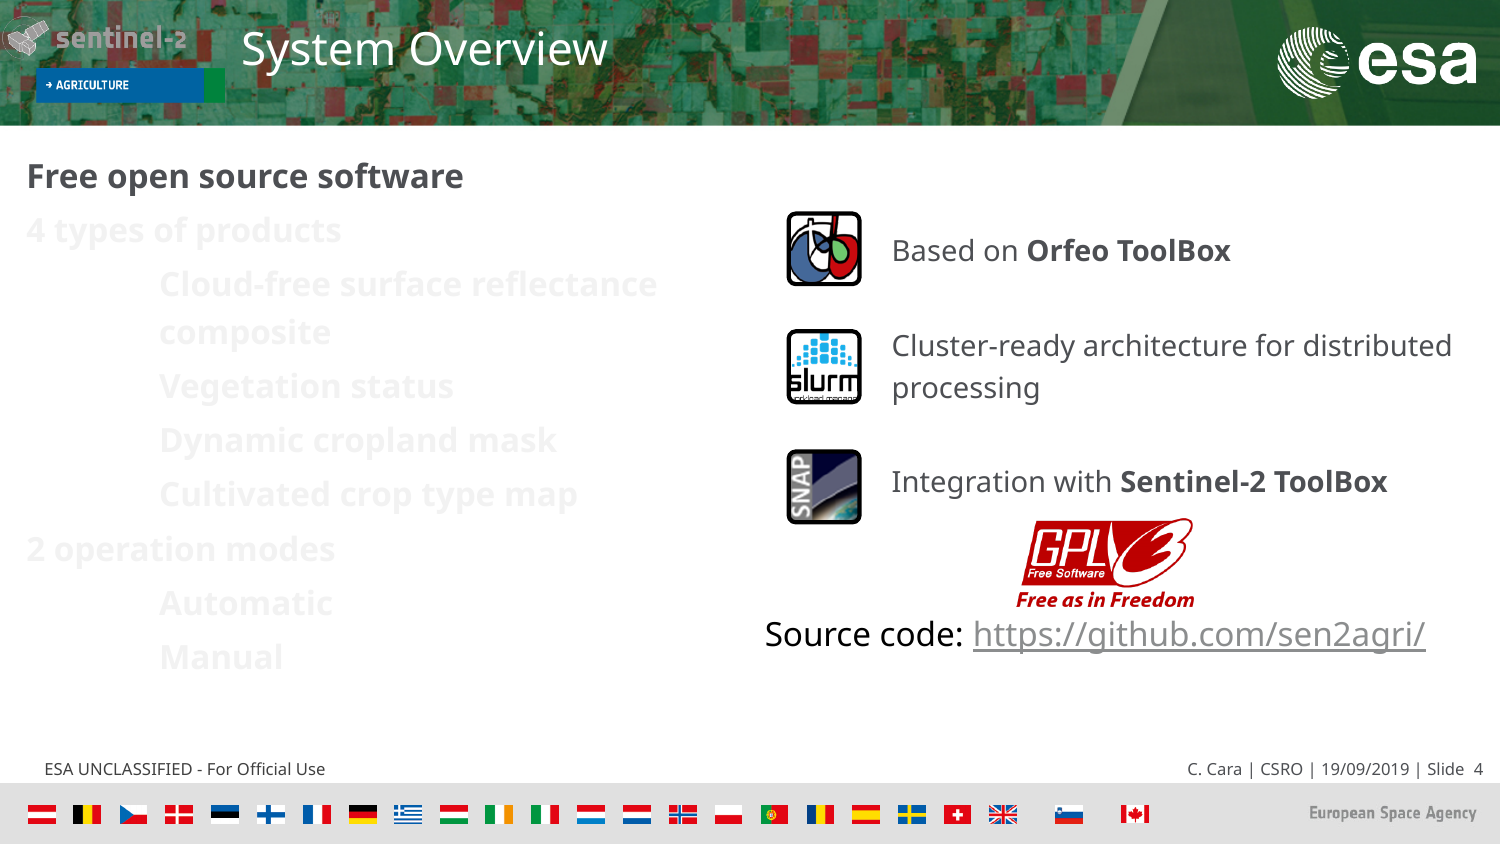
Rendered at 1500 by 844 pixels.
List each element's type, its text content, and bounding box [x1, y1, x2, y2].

text_box [786, 211, 862, 287]
text_box [786, 329, 862, 405]
text_box Source code: https://github.com/sen2agri/ [749, 606, 1478, 667]
text_box [786, 449, 862, 525]
title System Overview [226, 11, 1178, 83]
list Free open source software 4 types of products Cloud-free surface reflectance composite Vegetation status Dynamic cropland mask Cultivated crop type map 2 operation modes Automatic Manual [11, 140, 789, 744]
picture [0, 0, 1500, 844]
text_box Based on Orfeo ToolBox Cluster-ready architecture for distributed processing Integration with Sentinel-2 ToolBox [876, 218, 1478, 598]
